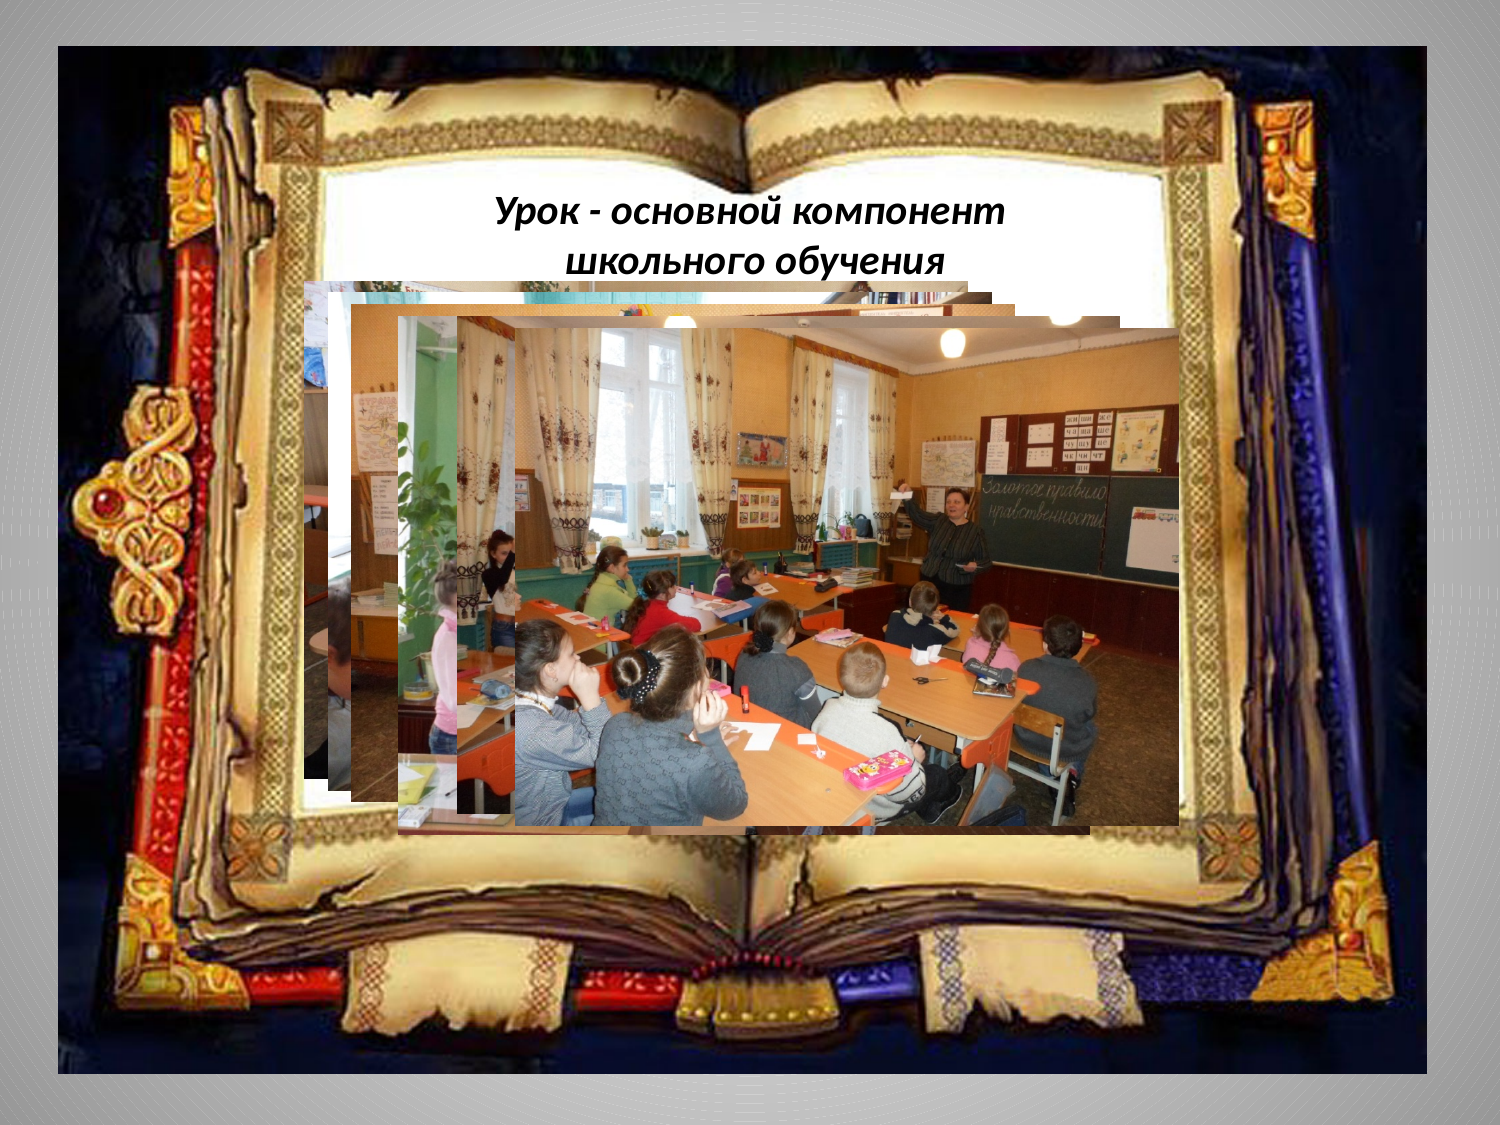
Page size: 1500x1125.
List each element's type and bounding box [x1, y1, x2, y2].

picture [304, 280, 1179, 836]
list [58, 46, 1428, 1074]
